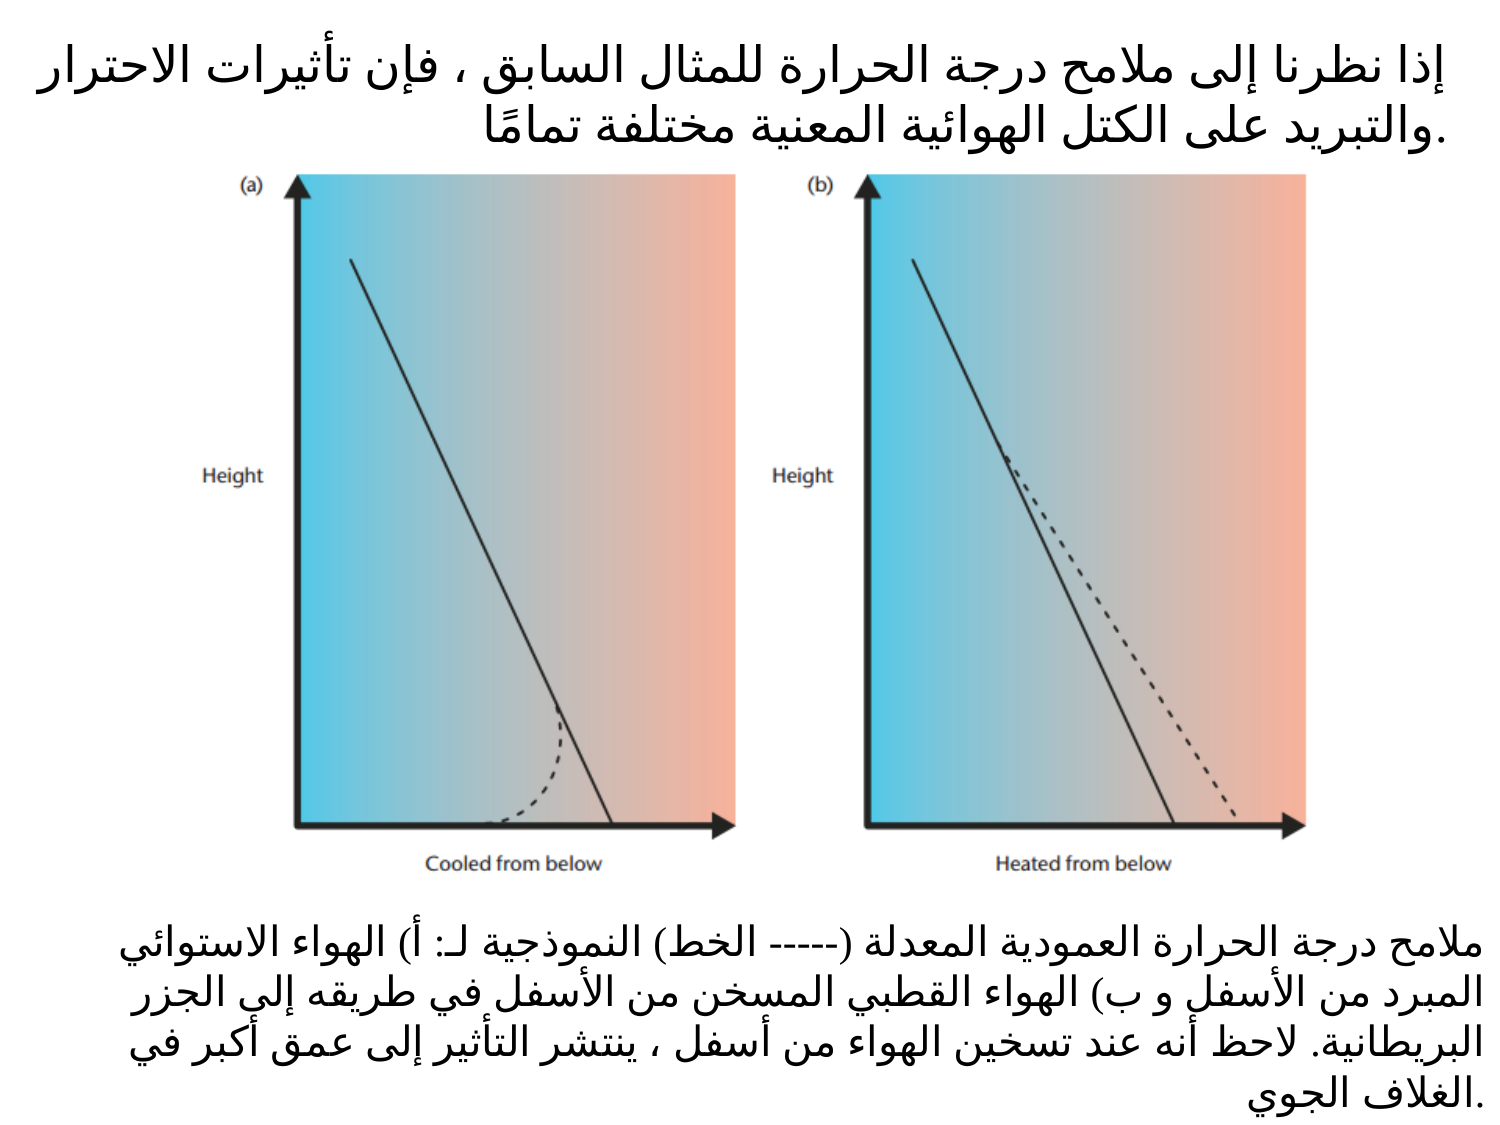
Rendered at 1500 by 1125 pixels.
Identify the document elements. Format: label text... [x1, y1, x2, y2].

picture [195, 162, 1326, 885]
text_box ملامح درجة الحرارة العمودية المعدلة (----- الخط) النموذجية لـ: أ) الهواء الاستوائي المبرد من الأسفل و ب) الهواء القطبي المسخن من الأسفل في طريقه إلى الجزر البريطانية. لاحظ أنه عند تسخين الهواء من أسفل ، ينتشر التأثير إلى عمق أكبر في الغلاف الجوي. [0, 907, 1500, 1123]
text_box إذا نظرنا إلى ملامح درجة الحرارة للمثال السابق ، فإن تأثيرات الاحترار والتبريد على الكتل الهوائية المعنية مختلفة تمامًا. [0, 24, 1463, 160]
